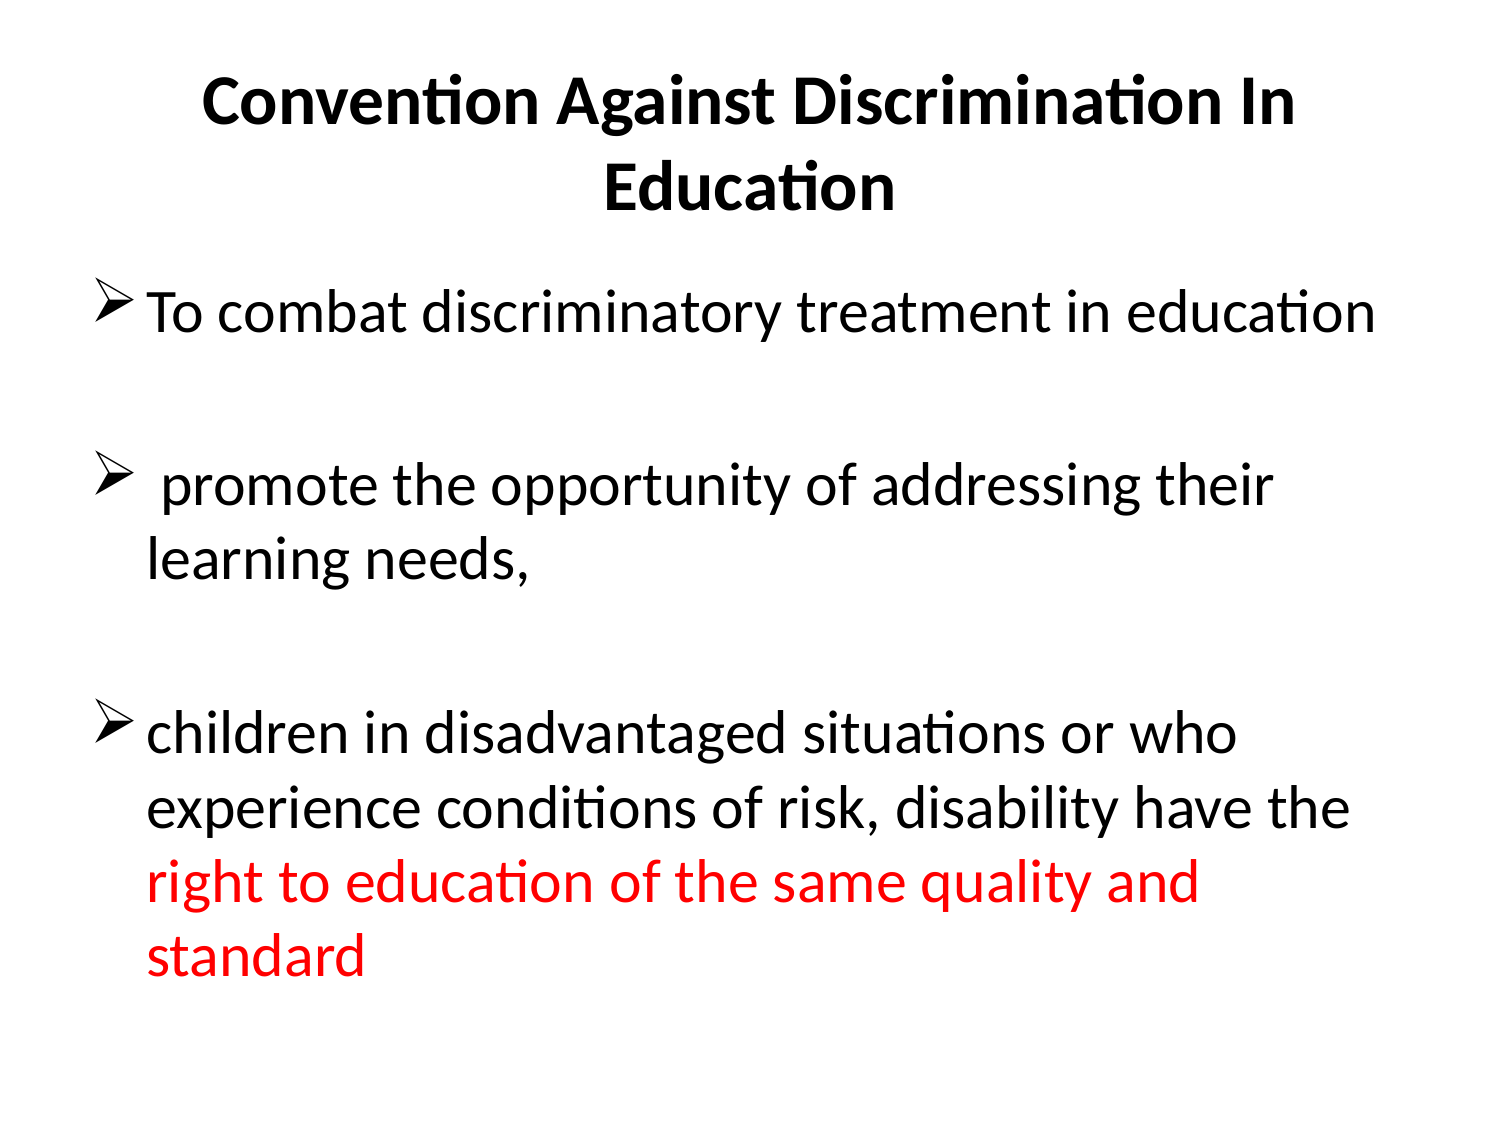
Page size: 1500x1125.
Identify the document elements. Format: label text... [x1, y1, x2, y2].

list To combat discriminatory treatment in education promote the opportunity of addressing their learning needs, children in disadvantaged situations or who experience conditions of risk, disability have the right to education of the same quality and standard [75, 262, 1425, 1005]
title Convention Against Discrimination In Education [75, 45, 1425, 233]
